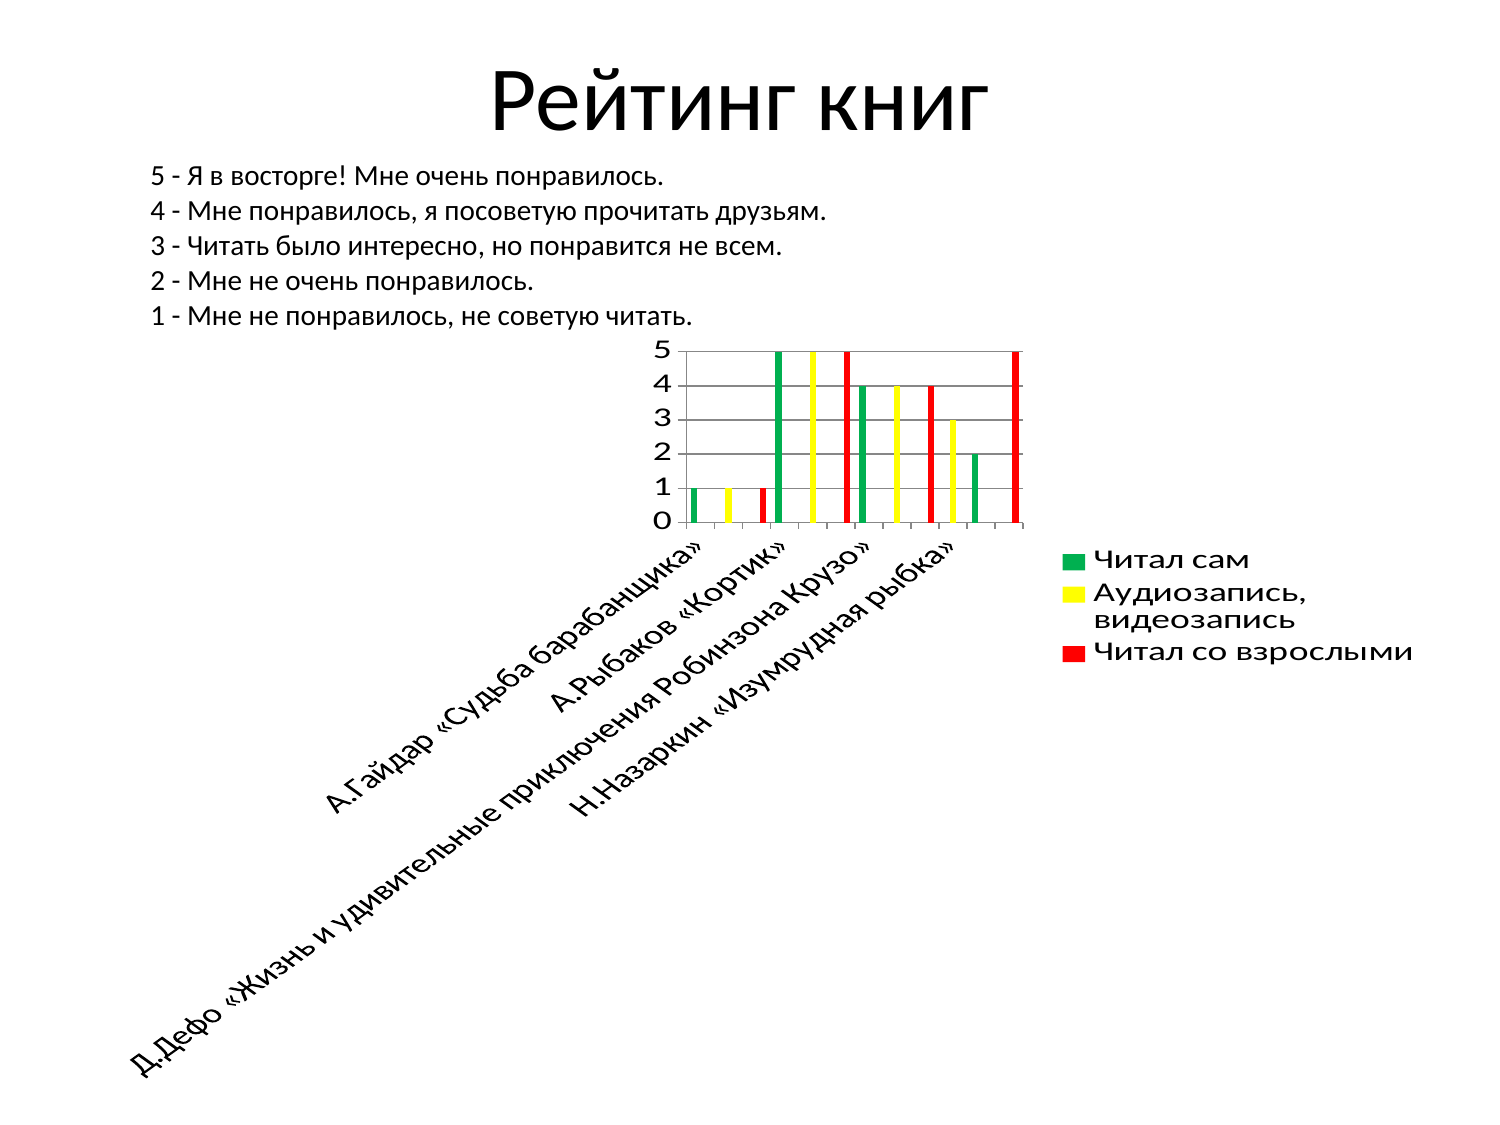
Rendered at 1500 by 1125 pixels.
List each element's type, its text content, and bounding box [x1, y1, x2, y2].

chart [88, 337, 1439, 1081]
title Рейтинг книг [64, 0, 1415, 188]
text_box 5 - Я в восторге! Мне очень понравилось. 4 - Мне понравилось, я посоветую прочитать друзьям. 3 - Читать было интересно, но понравится не всем. 2 - Мне не очень понравилось. 1 - Мне не понравилось, не советую читать. [135, 148, 1069, 336]
